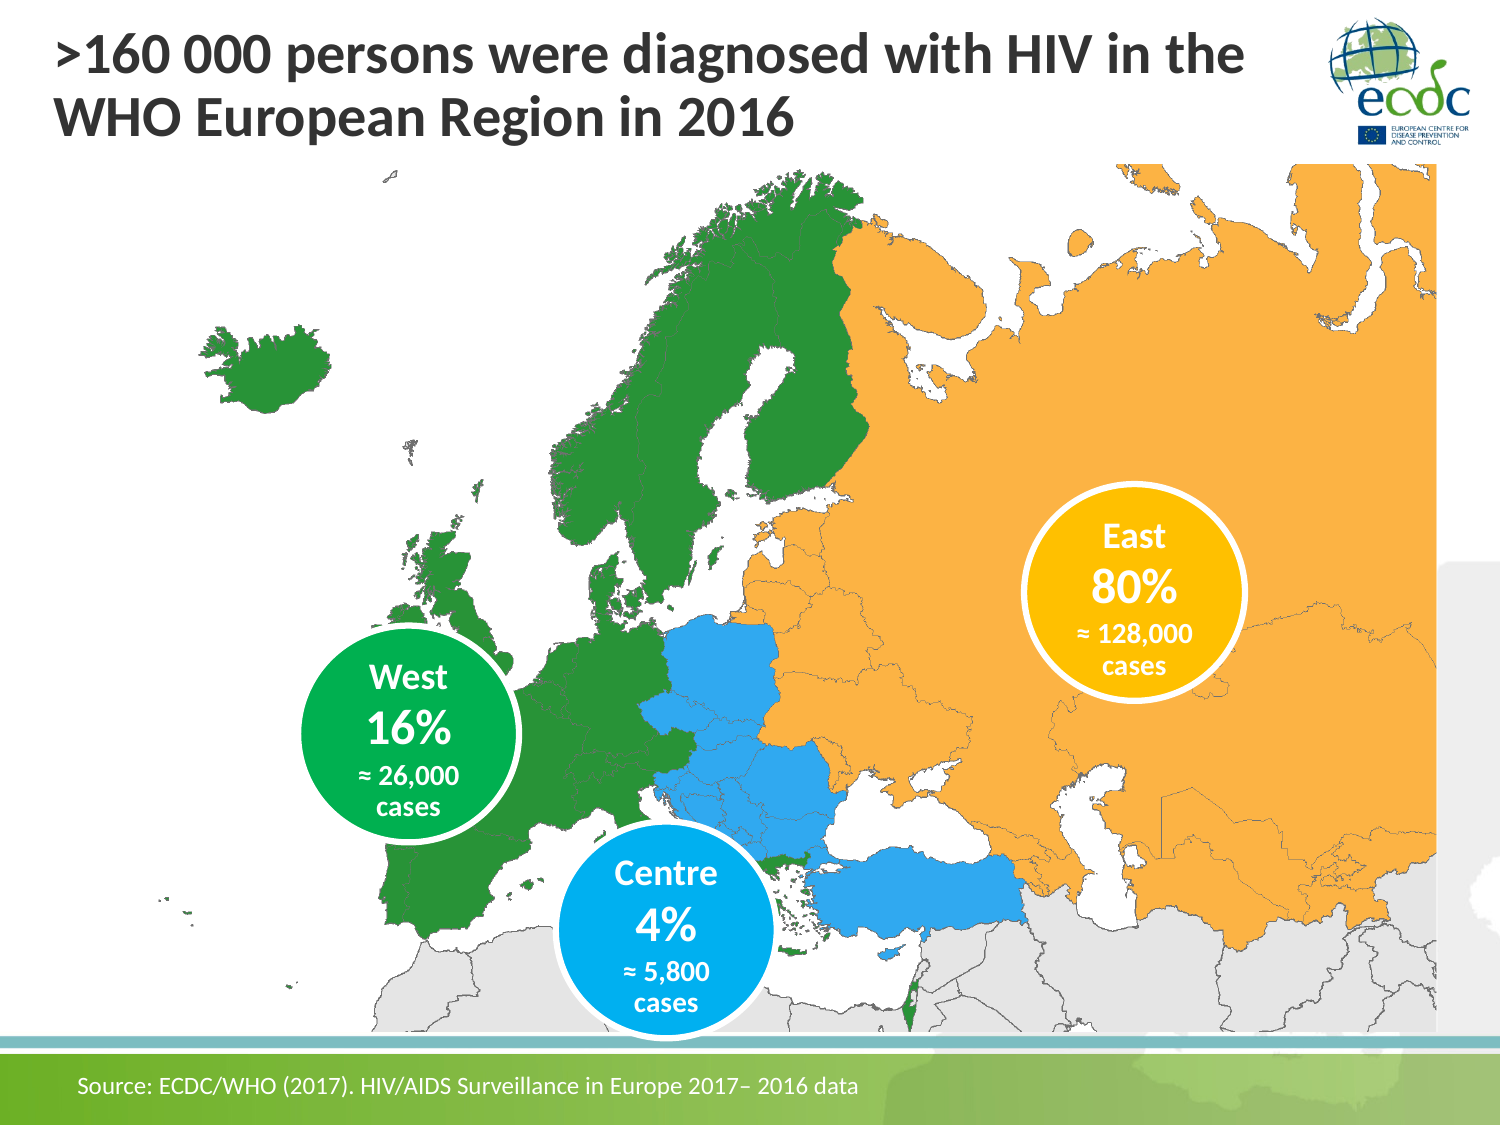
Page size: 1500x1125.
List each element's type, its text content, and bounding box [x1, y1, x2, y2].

picture [0, 164, 1500, 1125]
title >160 000 persons were diagnosed with HIV in the WHO European Region in 2016 [53, 23, 1352, 159]
text_box Source: ECDC/WHO (2017). HIV/AIDS Surveillance in Europe 2017– 2016 data [62, 1062, 1086, 1108]
picture [1328, 17, 1473, 148]
